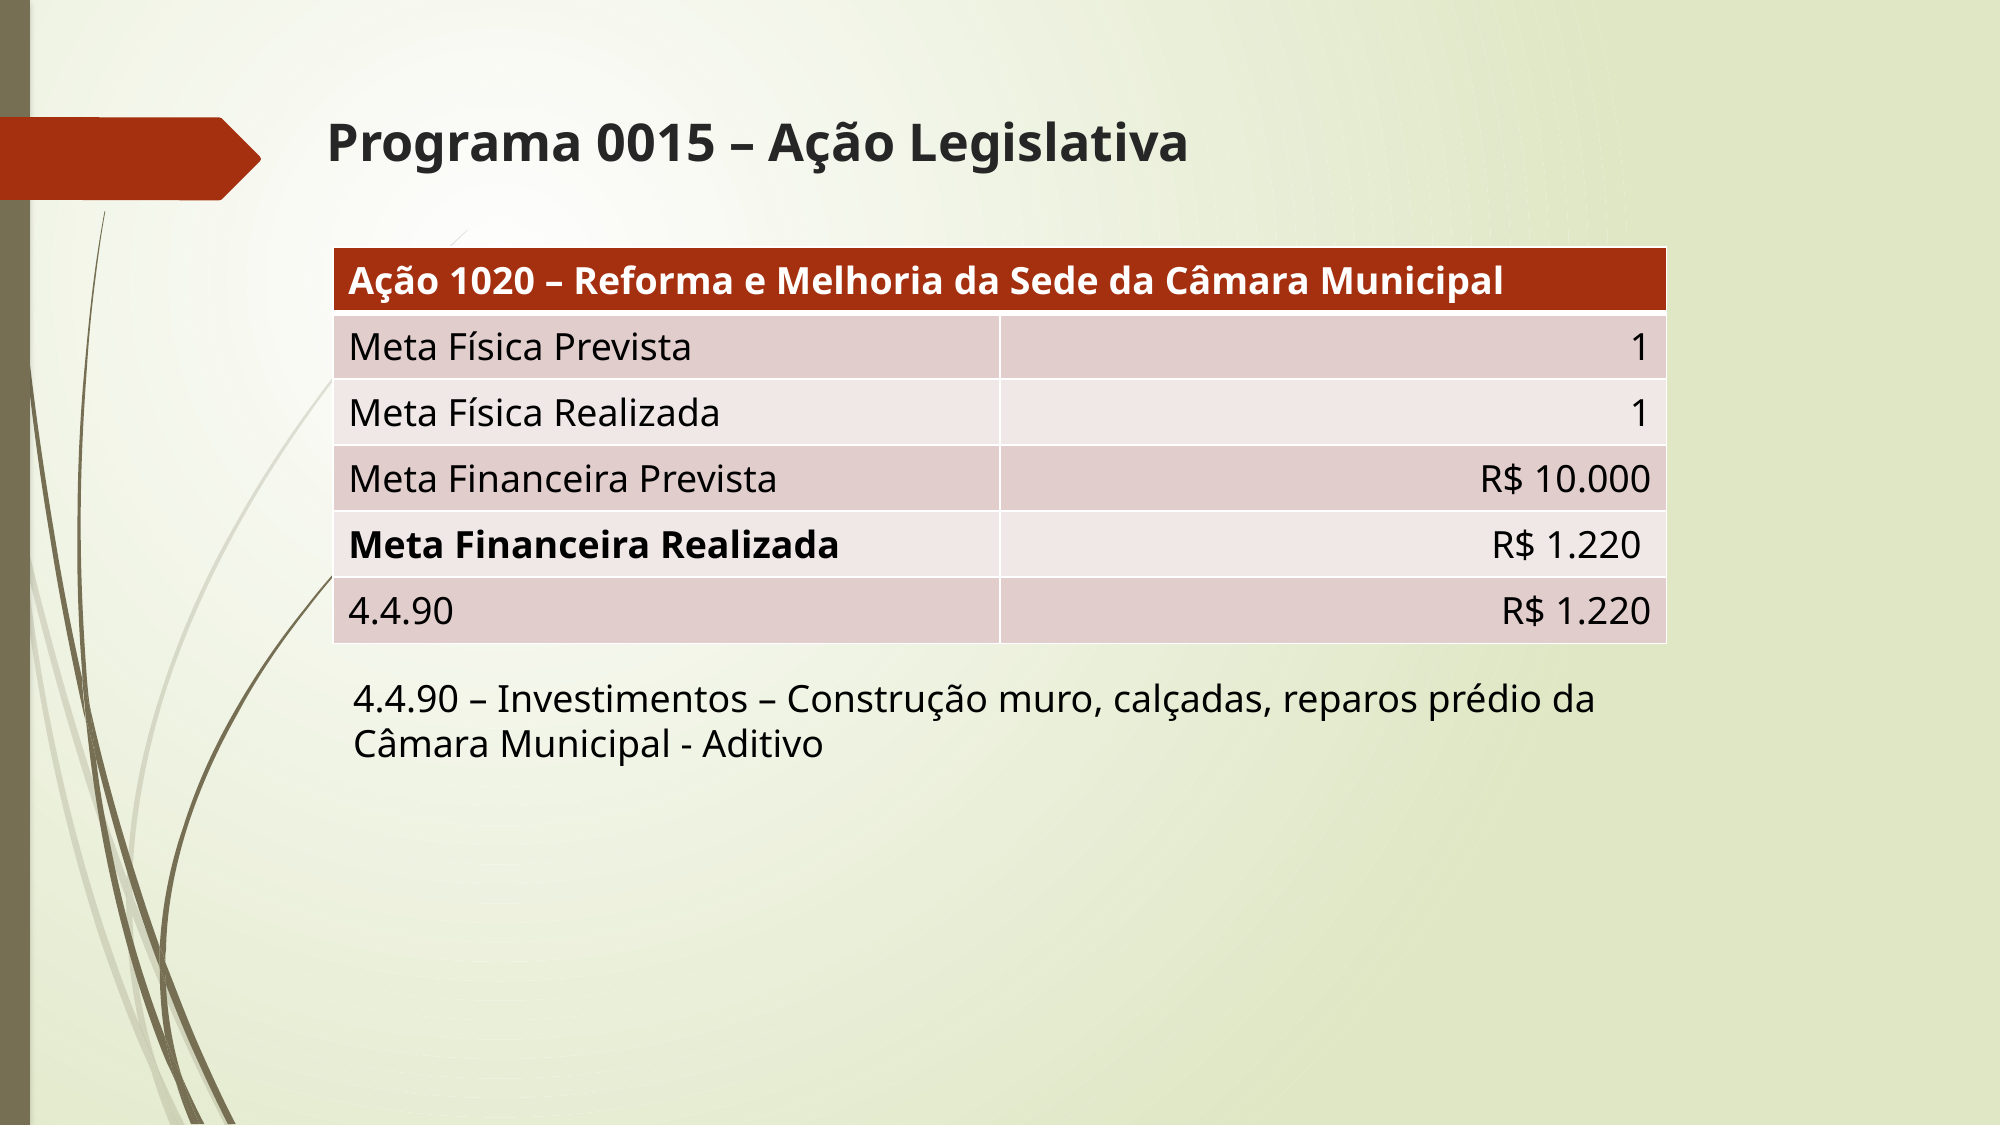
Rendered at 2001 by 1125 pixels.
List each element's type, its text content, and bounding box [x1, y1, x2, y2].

table_cell Meta Financeira Prevista [334, 446, 999, 510]
table_cell R$ 1.220 [1001, 512, 1666, 576]
table_cell Meta Financeira Realizada [334, 512, 999, 576]
table_header Ação 1020 – Reforma e Melhoria da Sede da Câmara Municipal [334, 248, 1666, 310]
table_cell R$ 1.220 [1001, 578, 1666, 643]
table_cell Meta Física Prevista [334, 316, 999, 378]
table_cell 1 [1001, 316, 1666, 378]
table_cell Meta Física Realizada [334, 380, 999, 444]
title Programa 0015 – Ação Legislativa [311, 102, 1888, 229]
table_cell 1 [1001, 380, 1666, 444]
text_box 4.4.90 – Investimentos – Construção muro, calçadas, reparos prédio da Câmara Municipal - Aditivo [338, 667, 1675, 772]
table_cell R$ 10.000 [1001, 446, 1666, 510]
table_cell 4.4.90 [334, 578, 999, 643]
